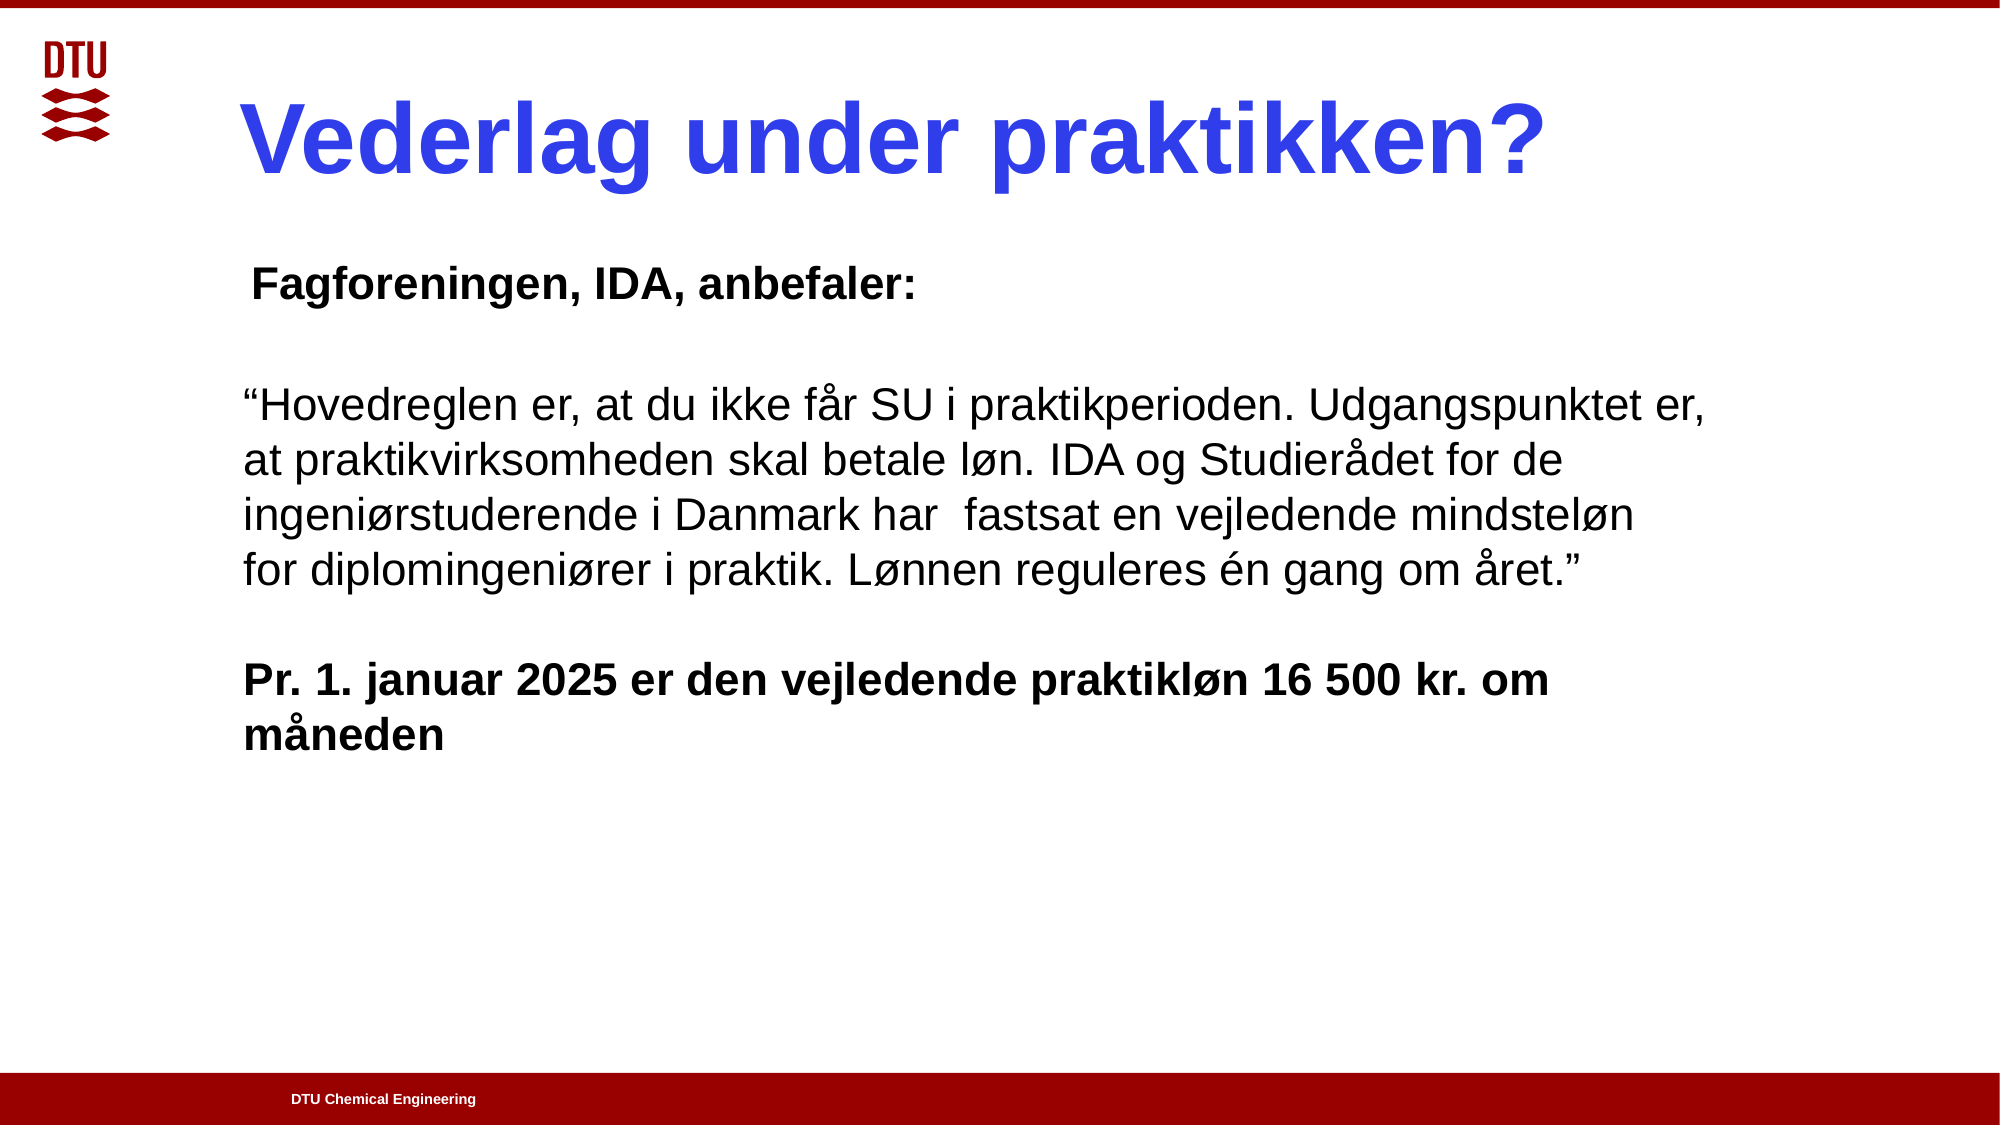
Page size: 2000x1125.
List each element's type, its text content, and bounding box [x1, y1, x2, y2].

text_box Fagforeningen, IDA, anbefaler: [236, 246, 934, 317]
text_box Vederlag under praktikken? [225, 65, 1565, 201]
text_box “Hovedreglen er, at du ikke får SU i praktikperioden. Udgangspunktet er, at praktikvirksomheden skal betale løn. IDA og Studierådet for de ingeniørstuderende i Danmark har fastsat en vejledende mindsteløn for diplomingeniører i praktik. Lønnen reguleres én gang om året.” Pr. 1. januar 2025 er den vejledende praktikløn 16 500 kr. om måneden [243, 360, 1933, 790]
